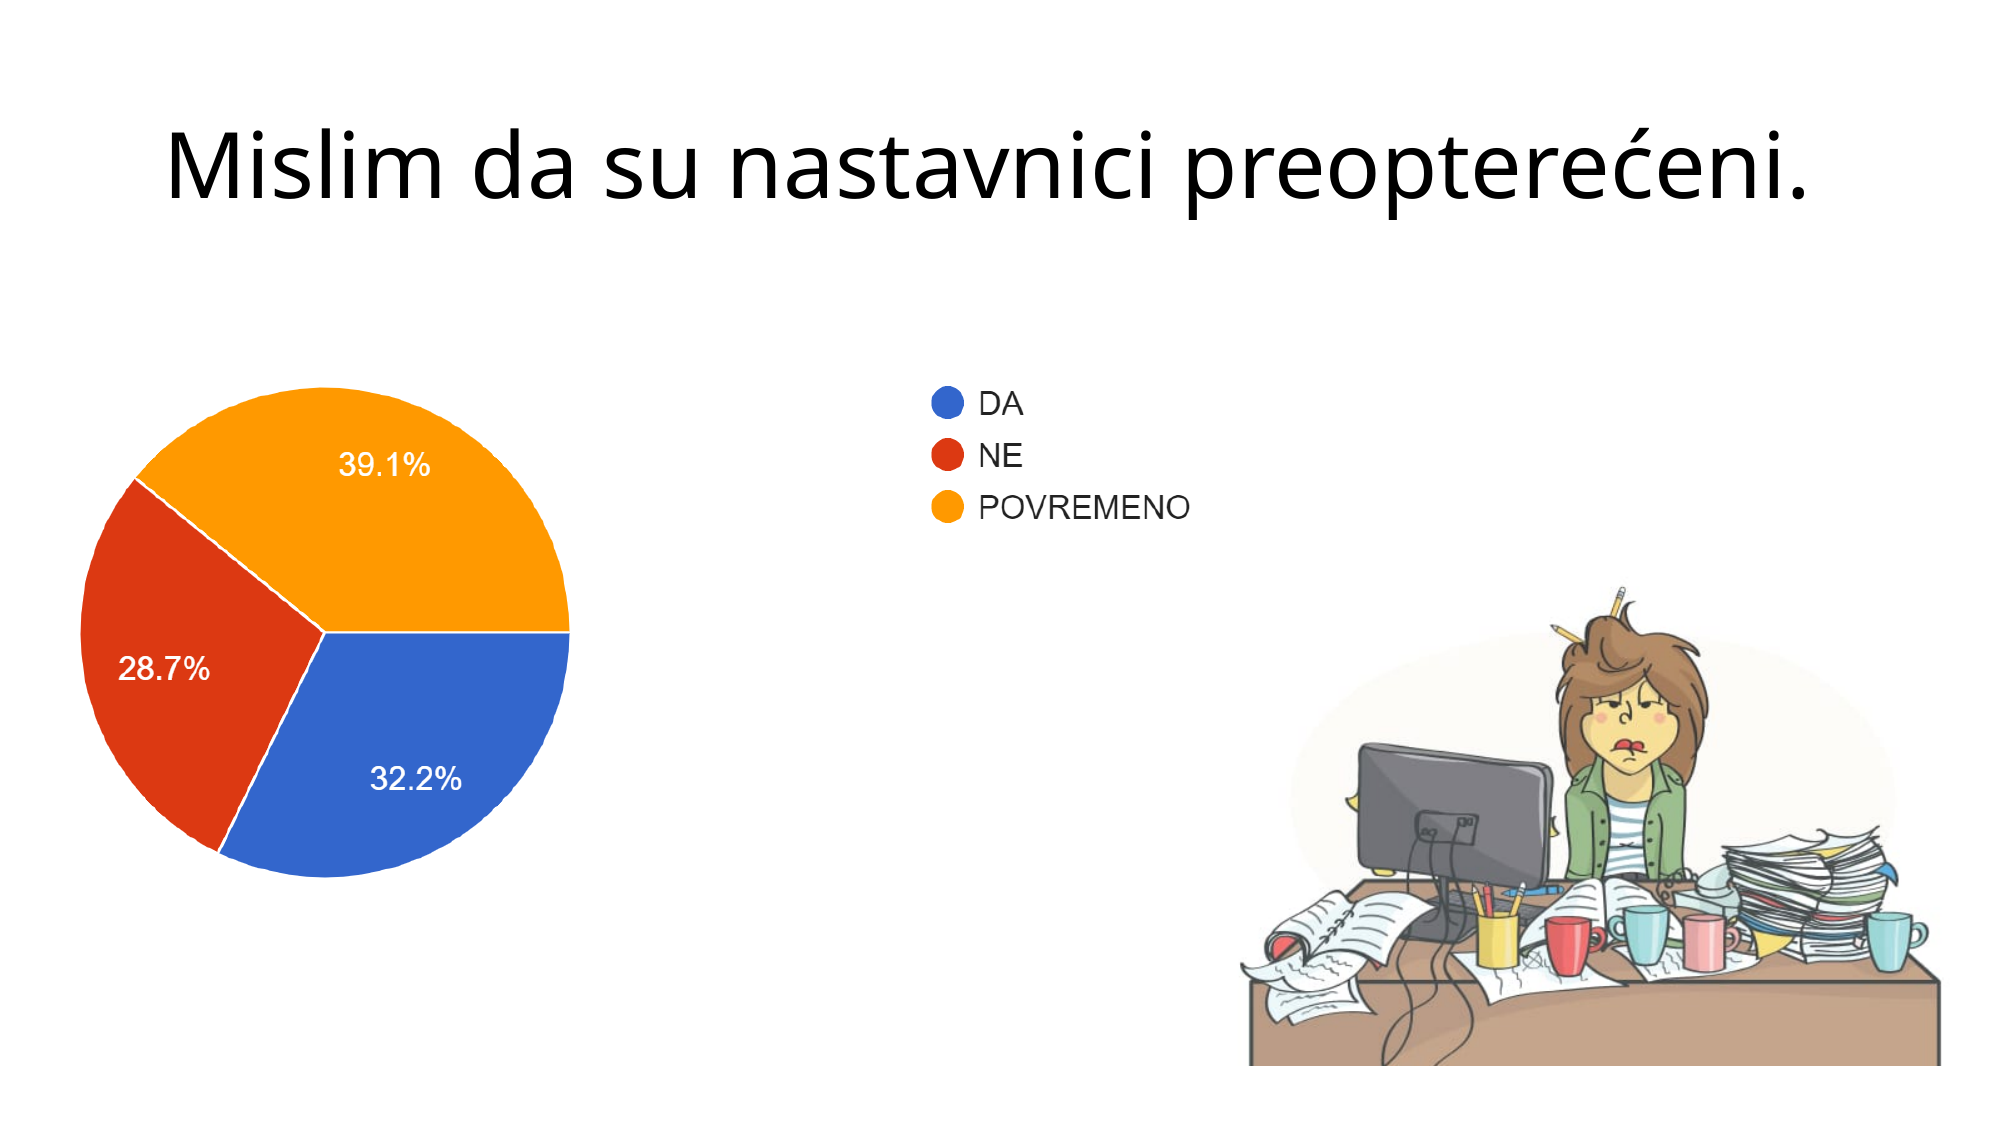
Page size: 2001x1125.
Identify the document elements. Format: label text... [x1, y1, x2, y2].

title Mislim da su nastavnici preopterećeni. [137, 59, 1863, 278]
picture [30, 354, 1970, 1066]
